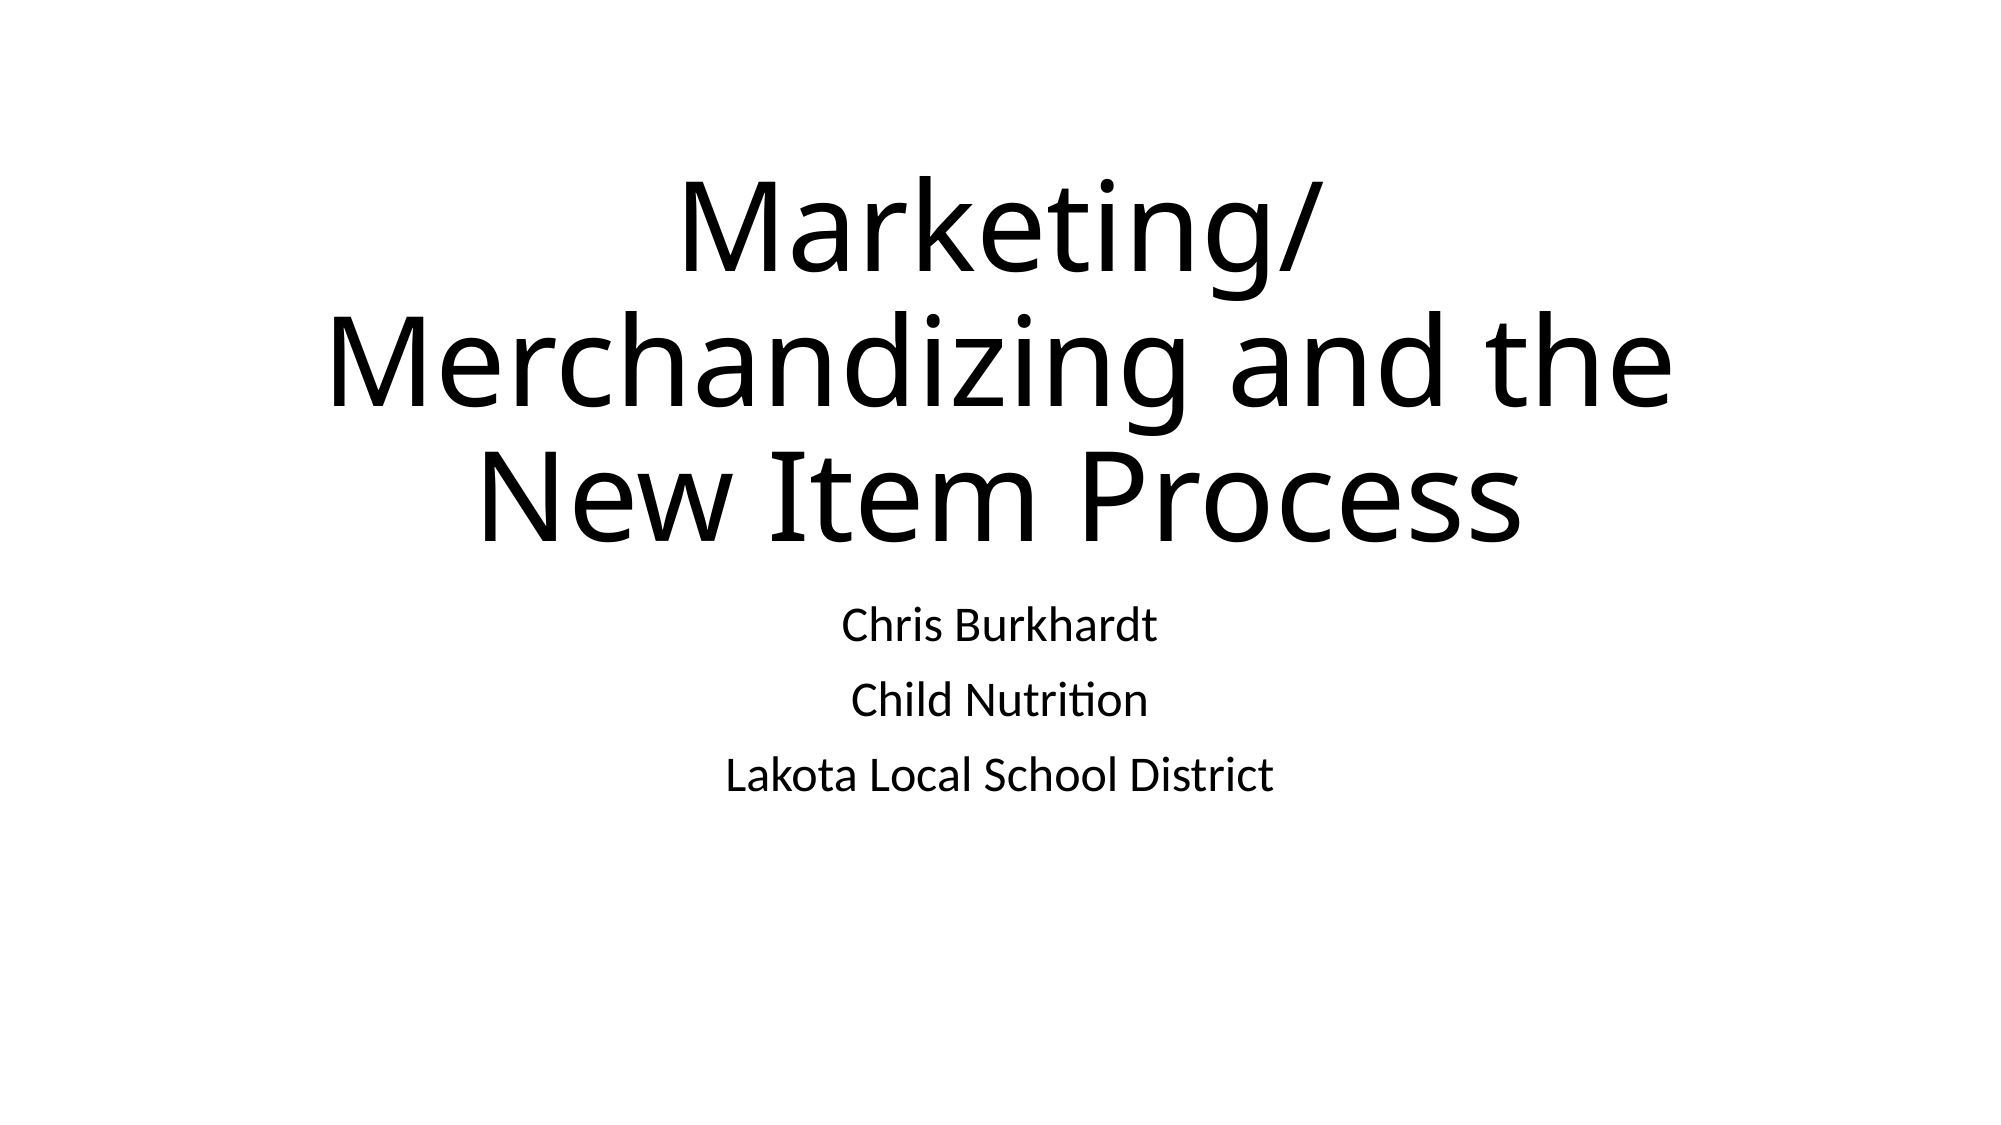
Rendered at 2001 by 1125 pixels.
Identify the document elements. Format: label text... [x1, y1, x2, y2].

subtitle Chris Burkhardt Child Nutrition Lakota Local School District [249, 590, 1750, 863]
title Marketing/ Merchandizing and the New Item Process [249, 184, 1750, 576]
